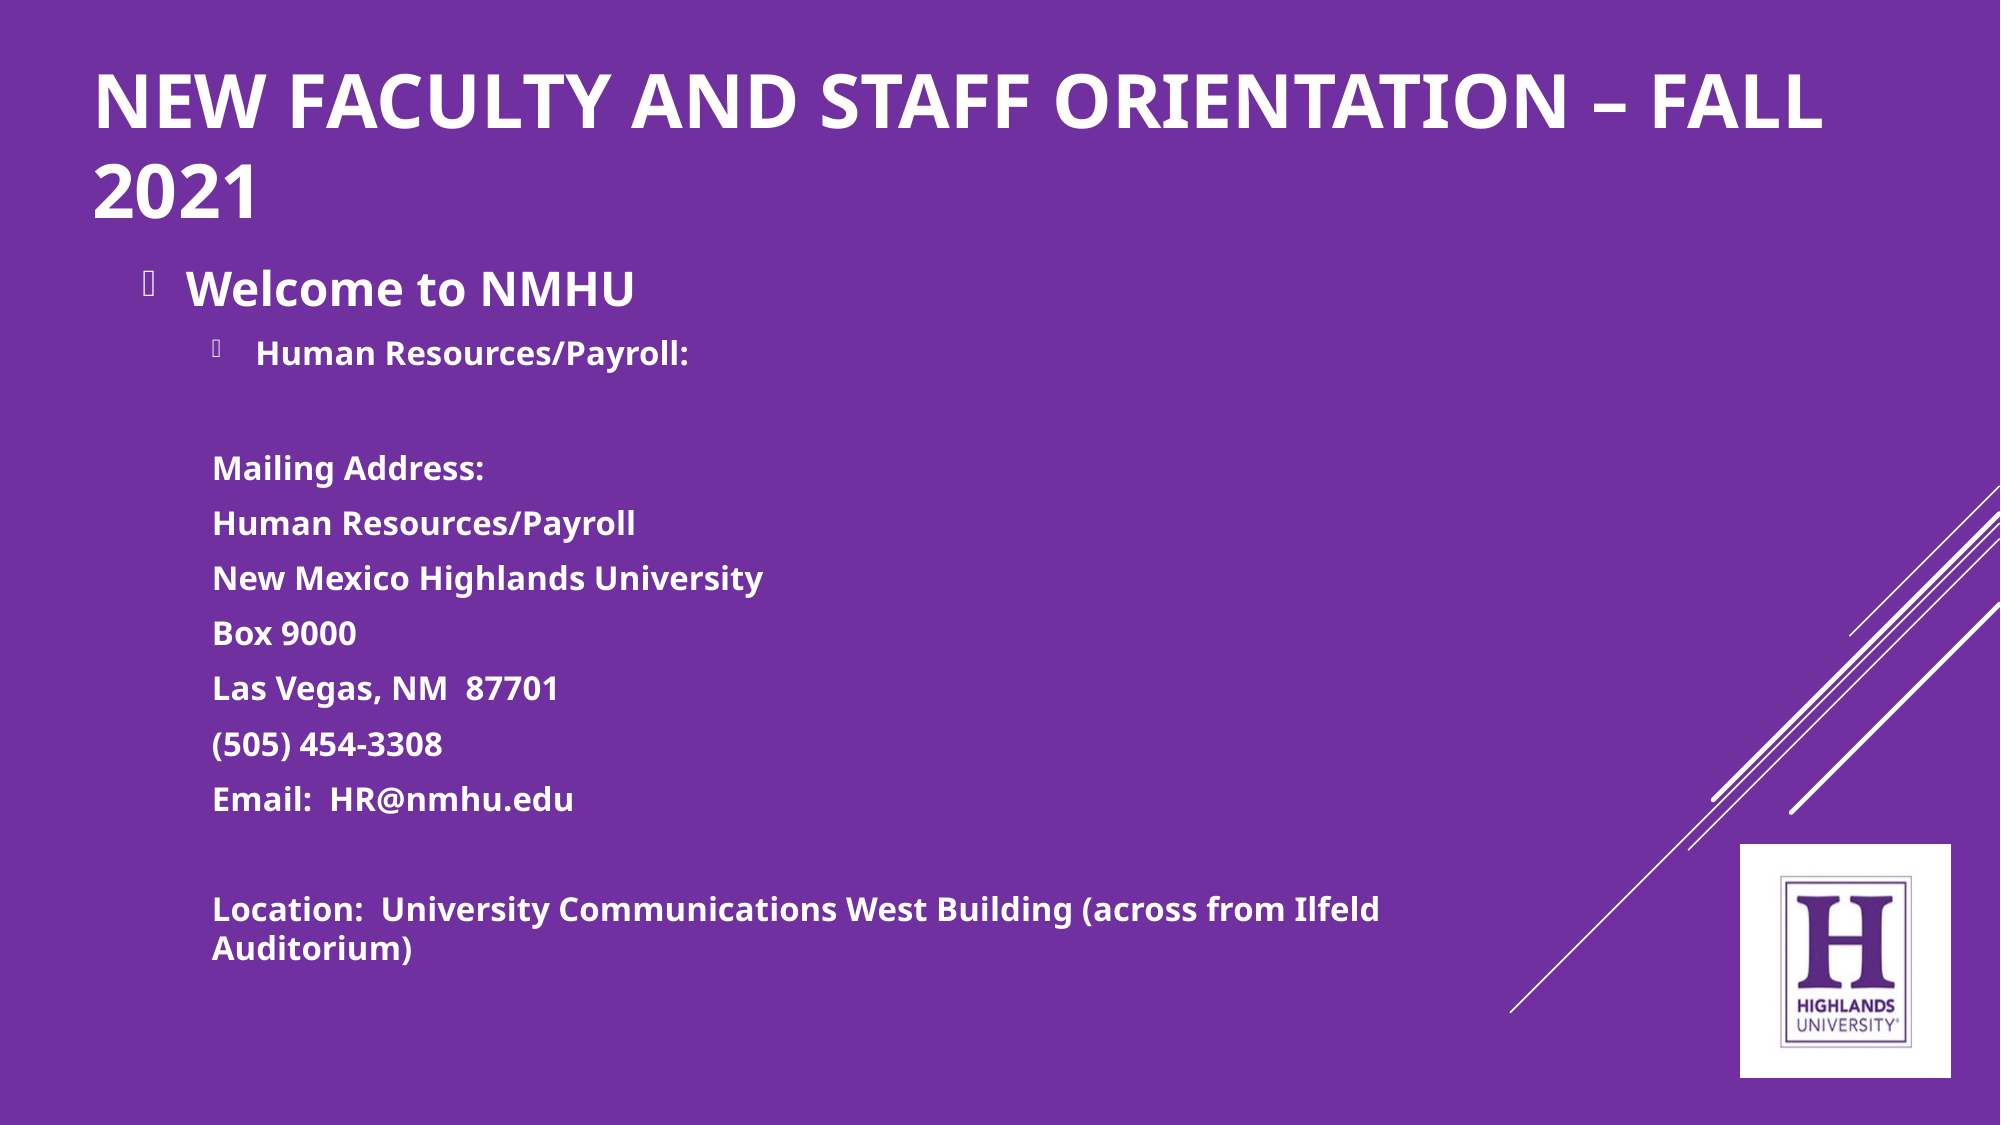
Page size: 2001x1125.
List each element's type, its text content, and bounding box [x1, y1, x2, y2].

list Welcome to NMHU Human Resources/Payroll: Mailing Address: Human Resources/Payroll New Mexico Highlands University Box 9000 Las Vegas, NM 87701 (505) 454-3308 Email: HR@nmhu.edu Location: University Communications West Building (across from Ilfeld Auditorium) [127, 251, 1588, 982]
title New Faculty and Staff Orientation – Fall 2021 [77, 20, 1951, 268]
picture [1740, 844, 1951, 1079]
